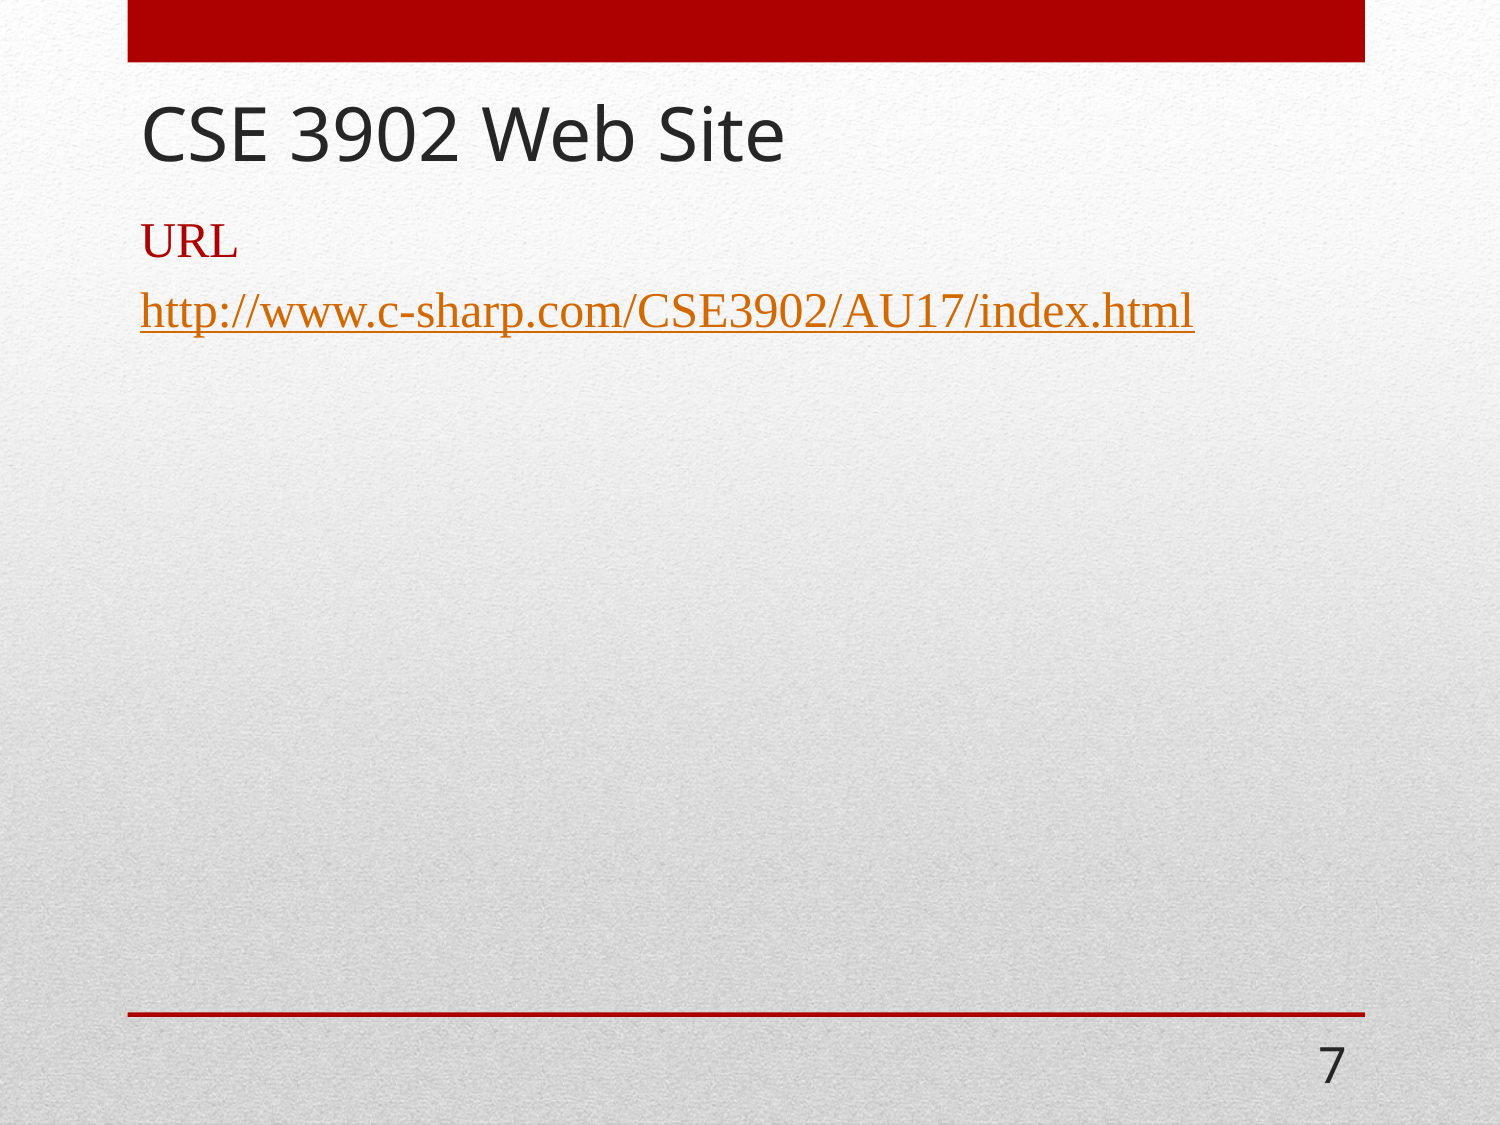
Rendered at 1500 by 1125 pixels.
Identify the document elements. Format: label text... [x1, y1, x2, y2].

list URL http://www.c-sharp.com/CSE3902/AU17/index.html [125, 200, 1363, 1000]
title CSE 3902 Web Site [125, 79, 1363, 188]
slide_number 7 [1237, 1037, 1363, 1098]
